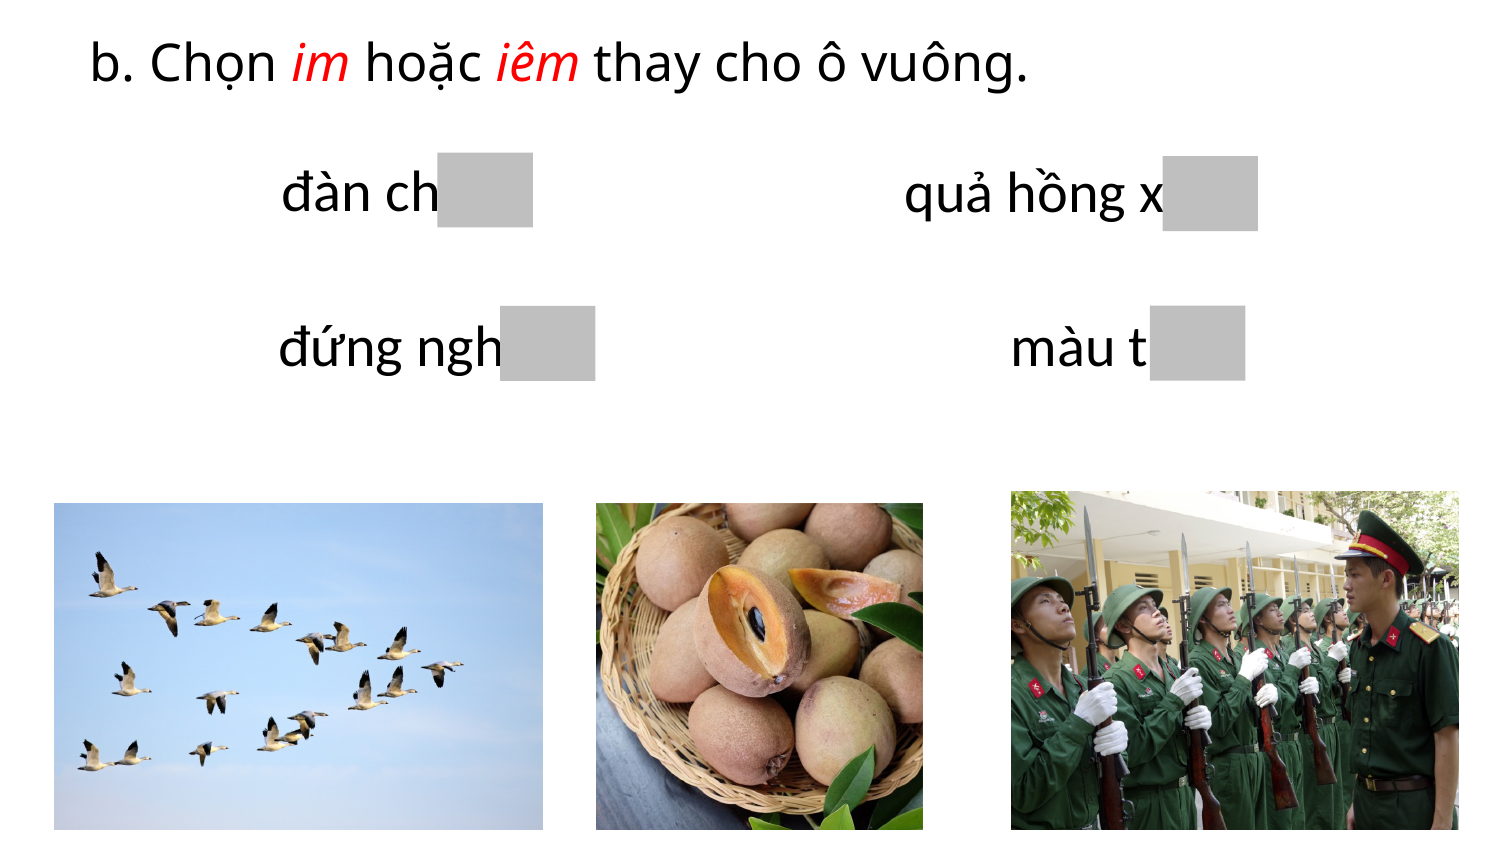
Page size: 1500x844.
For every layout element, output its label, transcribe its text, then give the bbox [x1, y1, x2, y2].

text_box [1148, 304, 1247, 383]
text_box [498, 304, 597, 383]
text_box đàn chim [191, 145, 593, 231]
text_box b. Chọn im hoặc iêm thay cho ô vuông. [75, 21, 1088, 99]
text_box quả hồng xiêm [810, 147, 1350, 232]
text_box [1160, 154, 1260, 233]
text_box đứng nghiêm [136, 300, 738, 385]
picture [54, 503, 543, 830]
picture [596, 503, 923, 830]
text_box màu tím [810, 300, 1412, 385]
text_box [435, 150, 535, 230]
picture [1010, 491, 1459, 830]
